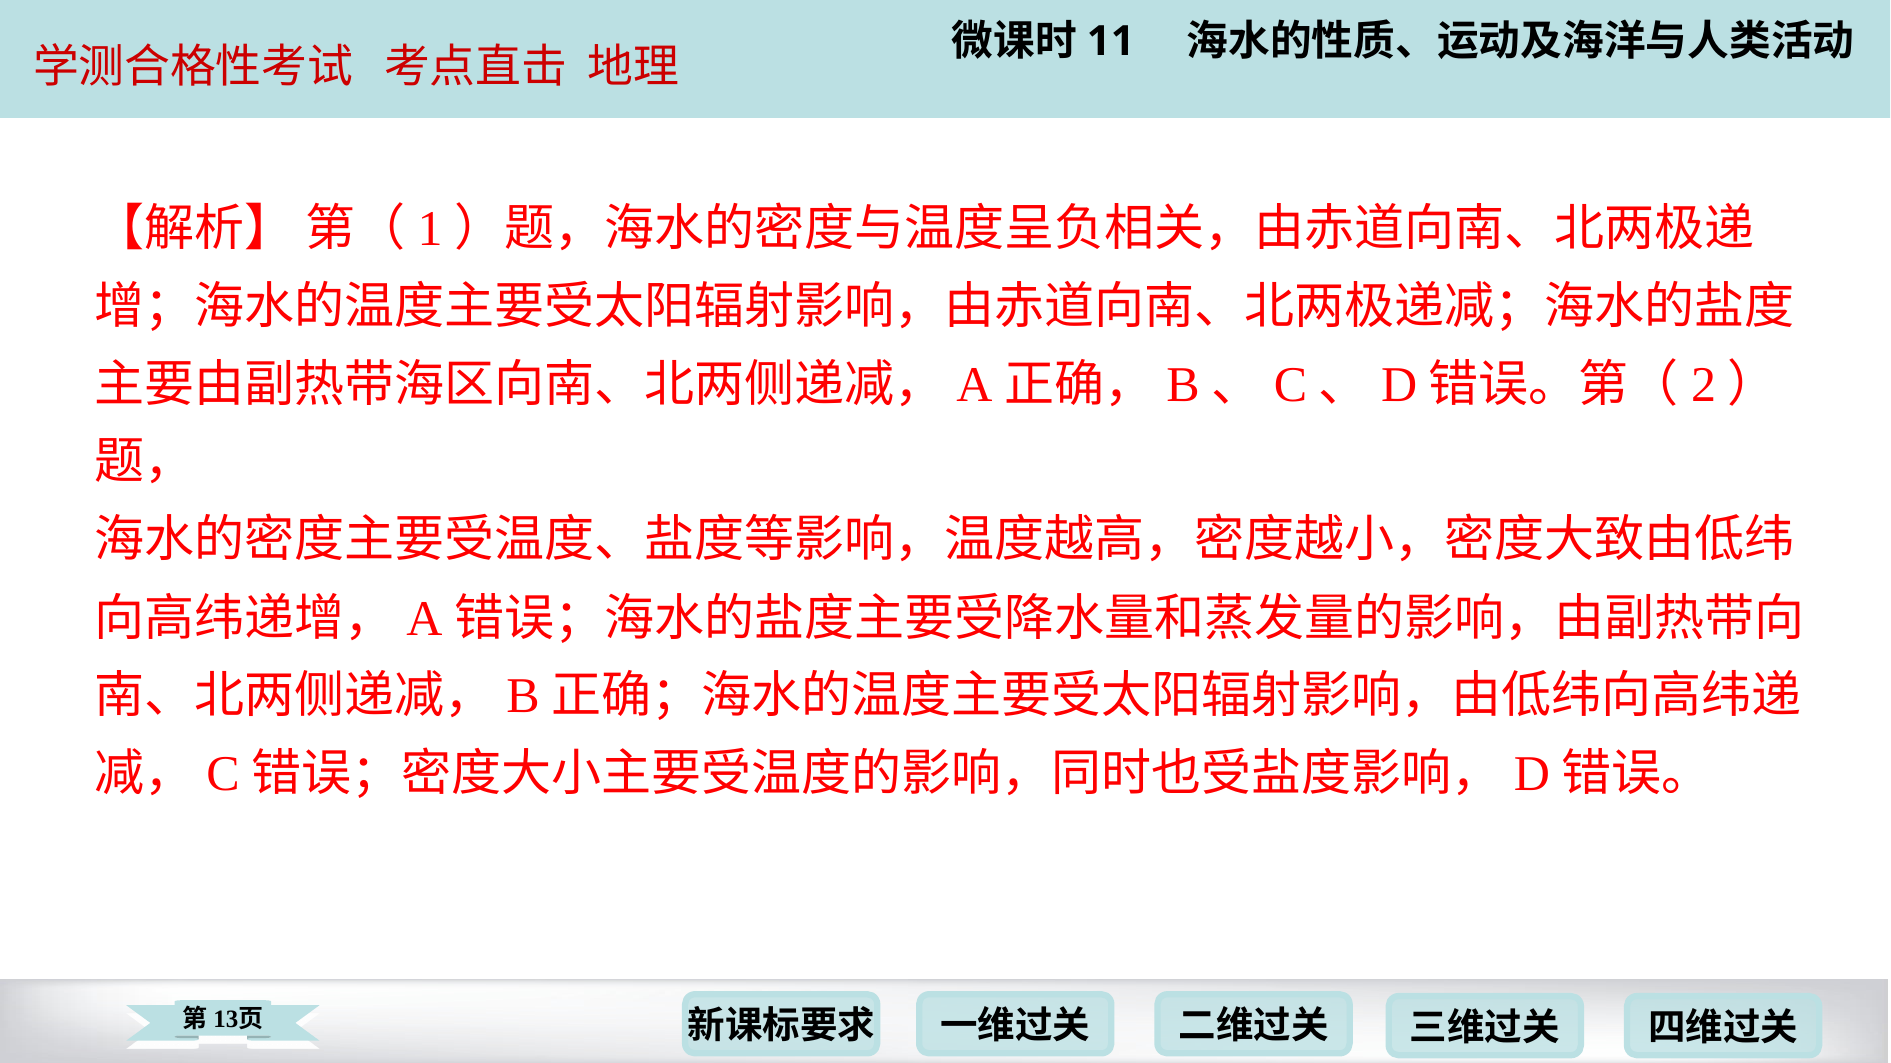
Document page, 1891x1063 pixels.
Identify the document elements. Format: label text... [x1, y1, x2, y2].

text_box 【解析】 第（1）题，海水的密度与温度呈负相关，由赤道向南、北两极递 增；海水的温度主要受太阳辐射影响，由赤道向南、北两极递减；海水的盐度 主要由副热带海区向南、北两侧递减，A正确，B、C、D错误。第（2）题， 海水的密度主要受温度、盐度等影响，温度越高，密度越小，密度大致由低纬 向高纬递增，A错误；海水的盐度主要受降水量和蒸发量的影响，由副热带向 南、北两侧递减，B正确；海水的温度主要受太阳辐射影响，由低纬向高纬递 减，C错误；密度大小主要受温度的影响，同时也受盐度影响，D错误。 [94, 177, 1858, 721]
picture [0, 979, 1891, 1063]
